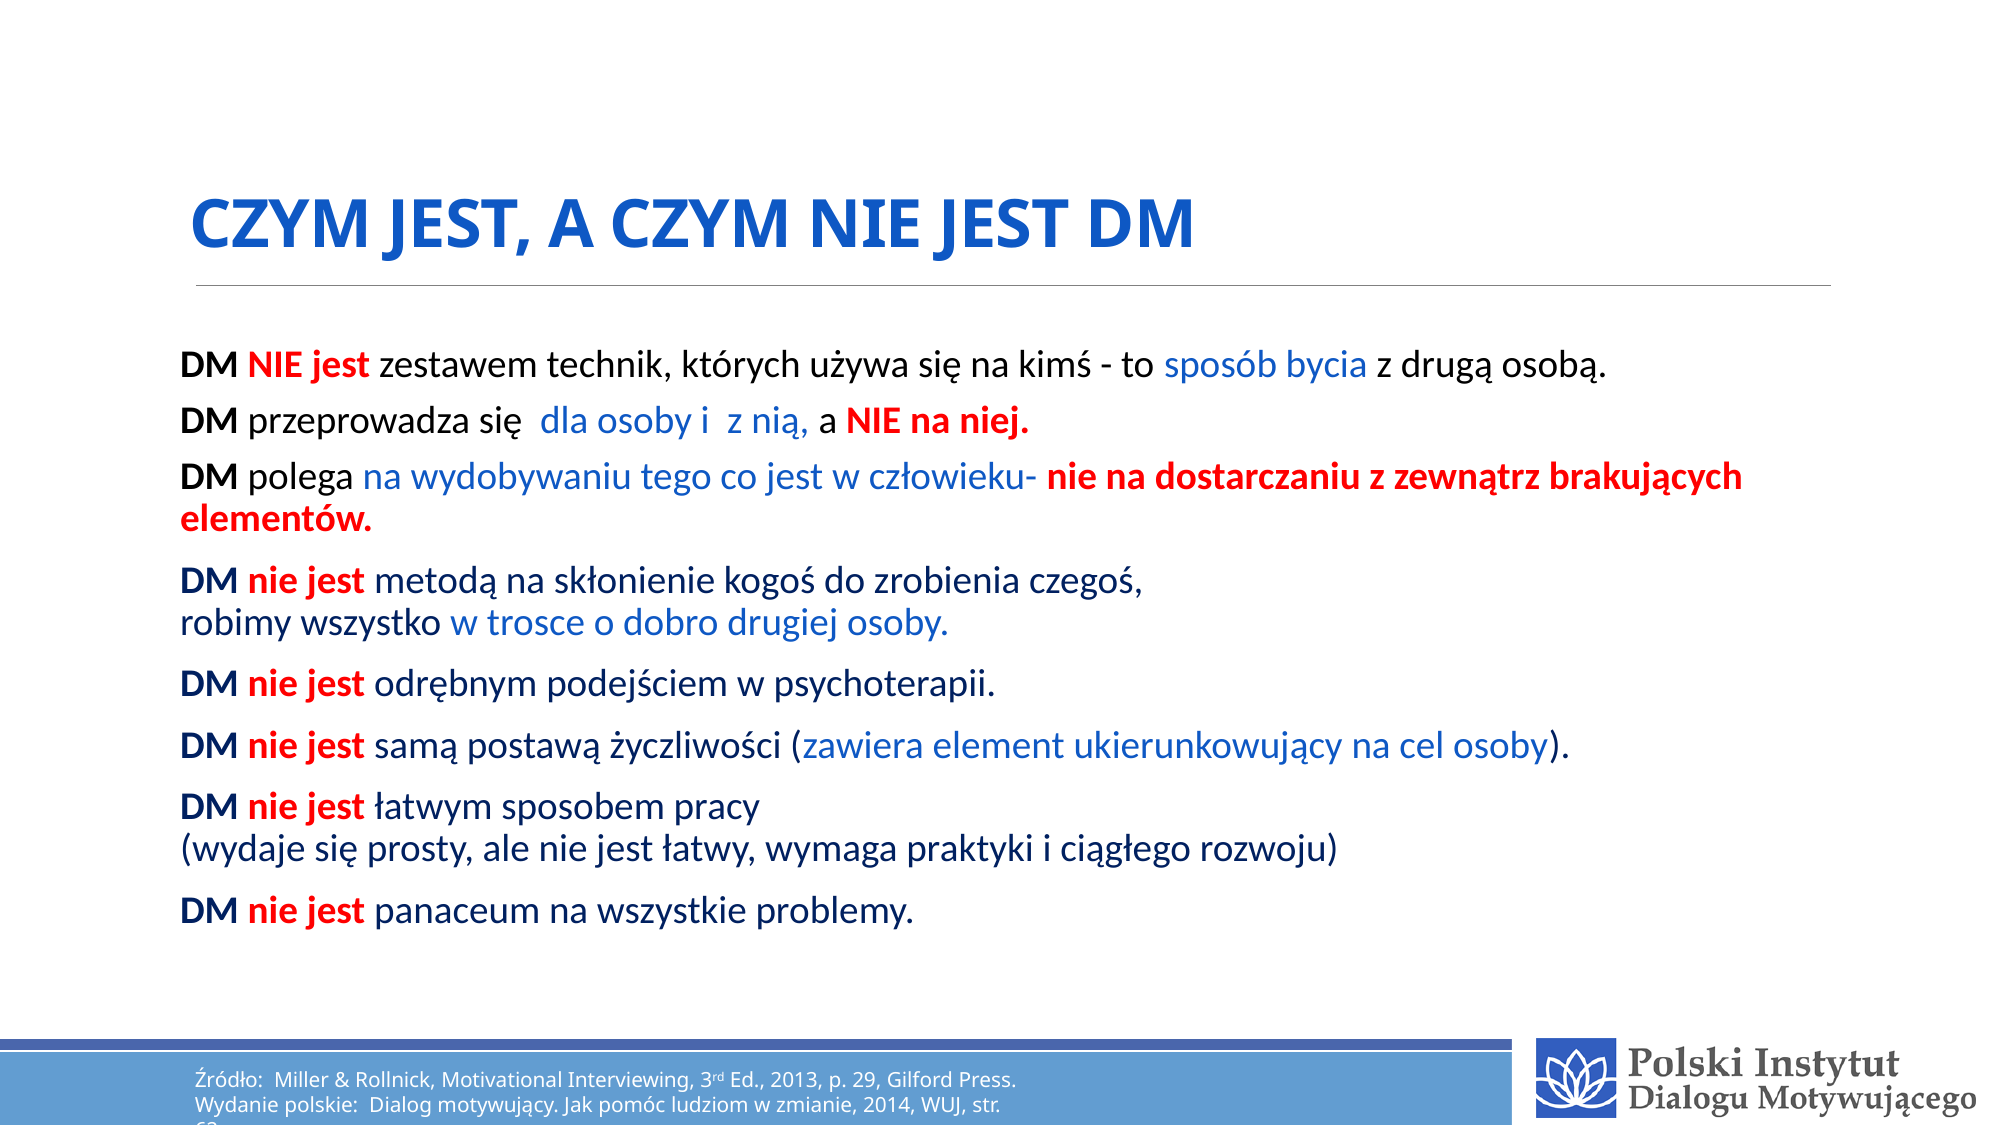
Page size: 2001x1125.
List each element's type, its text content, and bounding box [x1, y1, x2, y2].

picture [1536, 1038, 1976, 1118]
text_box Źródło: Miller & Rollnick, Motivational Interviewing, 3rd Ed., 2013, p. 29, Gilford Press. Wydanie polskie: Dialog motywujący. Jak pomóc ludziom w zmianie, 2014, WUJ, str. 62. [179, 1059, 1049, 1125]
title CZYM JEST, A CZYM NIE JEST DM [174, 129, 1825, 269]
list DM NIE jest zestawem technik, których używa się na kimś - to sposób bycia z drugą osobą. DM przeprowadza się dla osoby i z nią, a NIE na niej. DM polega na wydobywaniu tego co jest w człowieku- nie na dostarczaniu z zewnątrz brakujących elementów. DM nie jest metodą na skłonienie kogoś do zrobienia czegoś, robimy wszystko w trosce o dobro drugiej osoby. DM nie jest odrębnym podejściem w psychoterapii. DM nie jest samą postawą życzliwości (zawiera element ukierunkowujący na cel osoby). DM nie jest łatwym sposobem pracy (wydaje się prosty, ale nie jest łatwy, wymaga praktyki i ciągłego rozwoju) DM nie jest panaceum na wszystkie problemy. [179, 283, 1830, 944]
